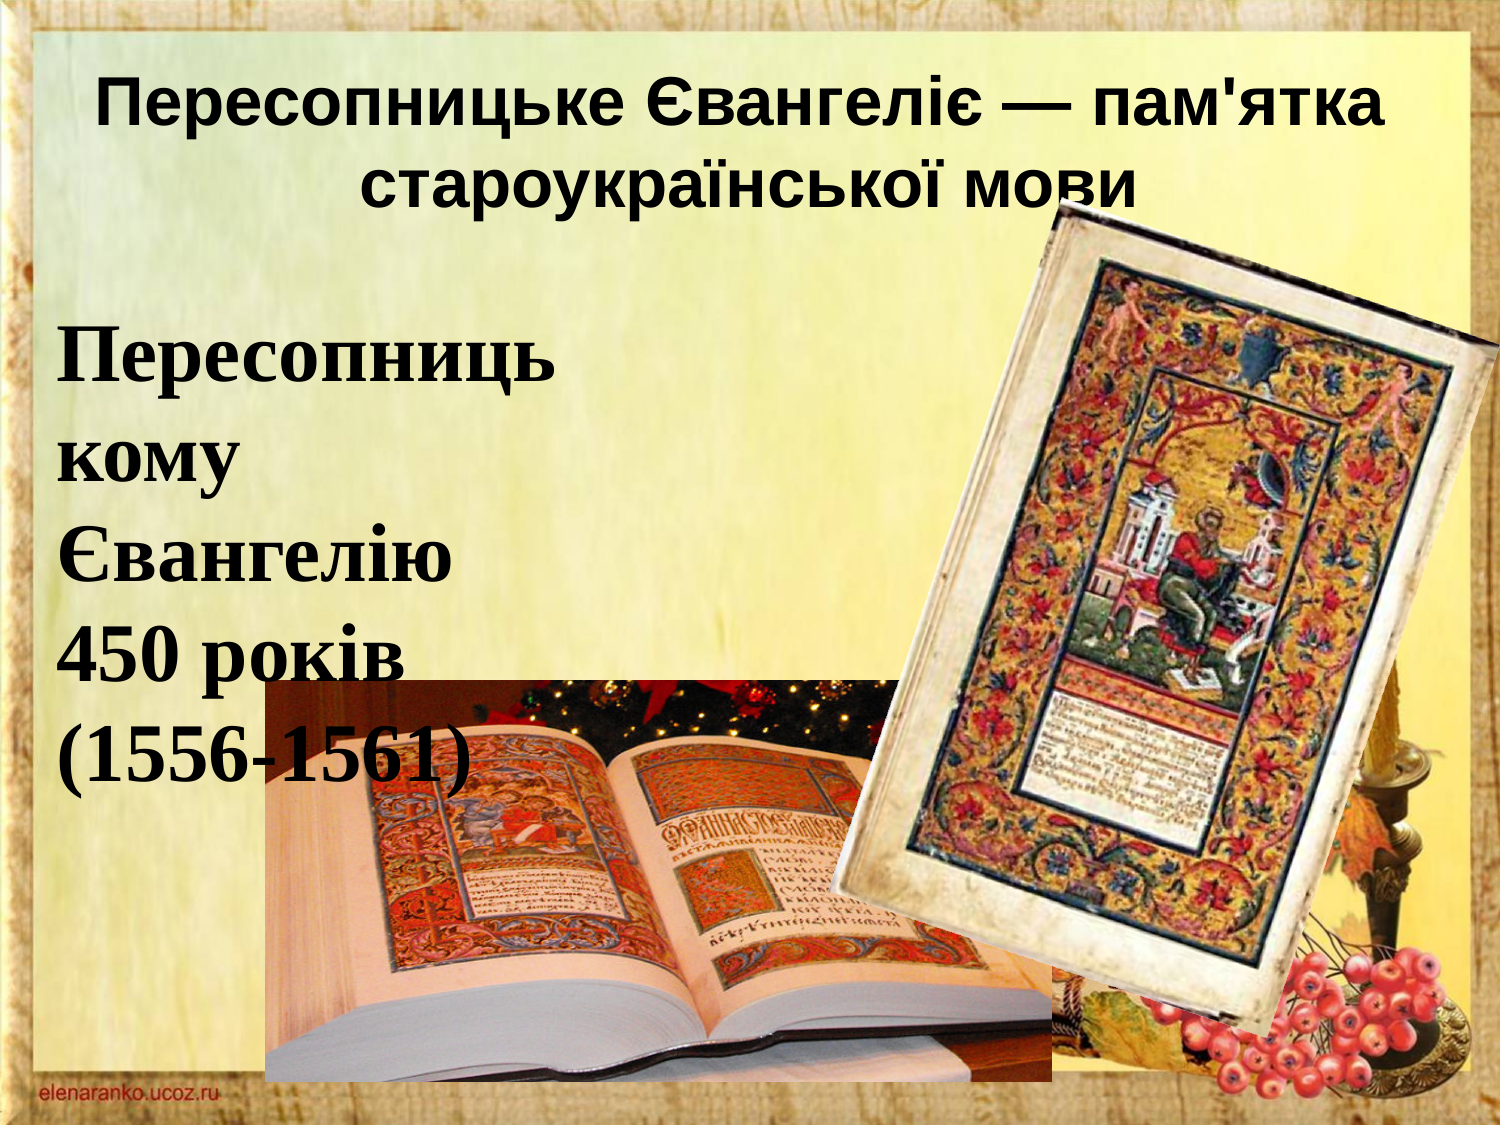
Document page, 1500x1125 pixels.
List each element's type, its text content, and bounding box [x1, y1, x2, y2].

picture [0, 0, 1500, 1125]
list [931, 250, 1396, 984]
title Пересопницьке Євангеліє — пам'ятка староукраїнської мови [75, 45, 1425, 233]
text_box Пересопницькому Євангелію 450 років (1556-1561) [41, 290, 573, 806]
